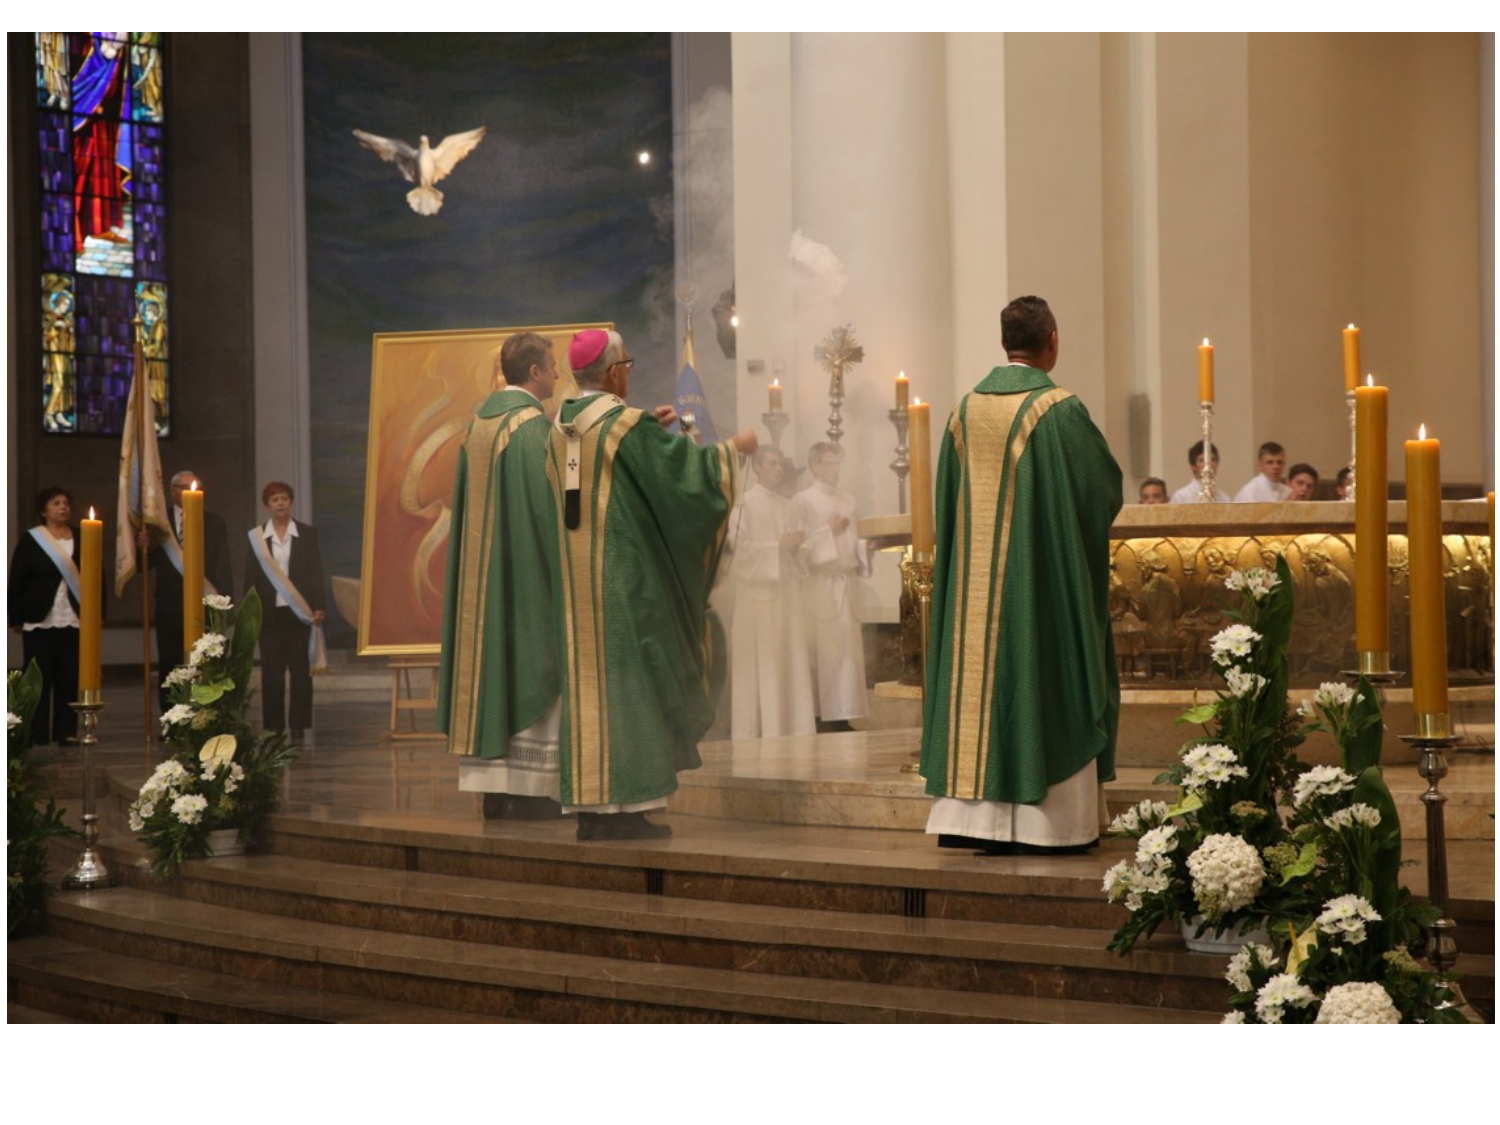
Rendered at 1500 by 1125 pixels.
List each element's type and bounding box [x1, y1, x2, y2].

list [7, 31, 1495, 1024]
